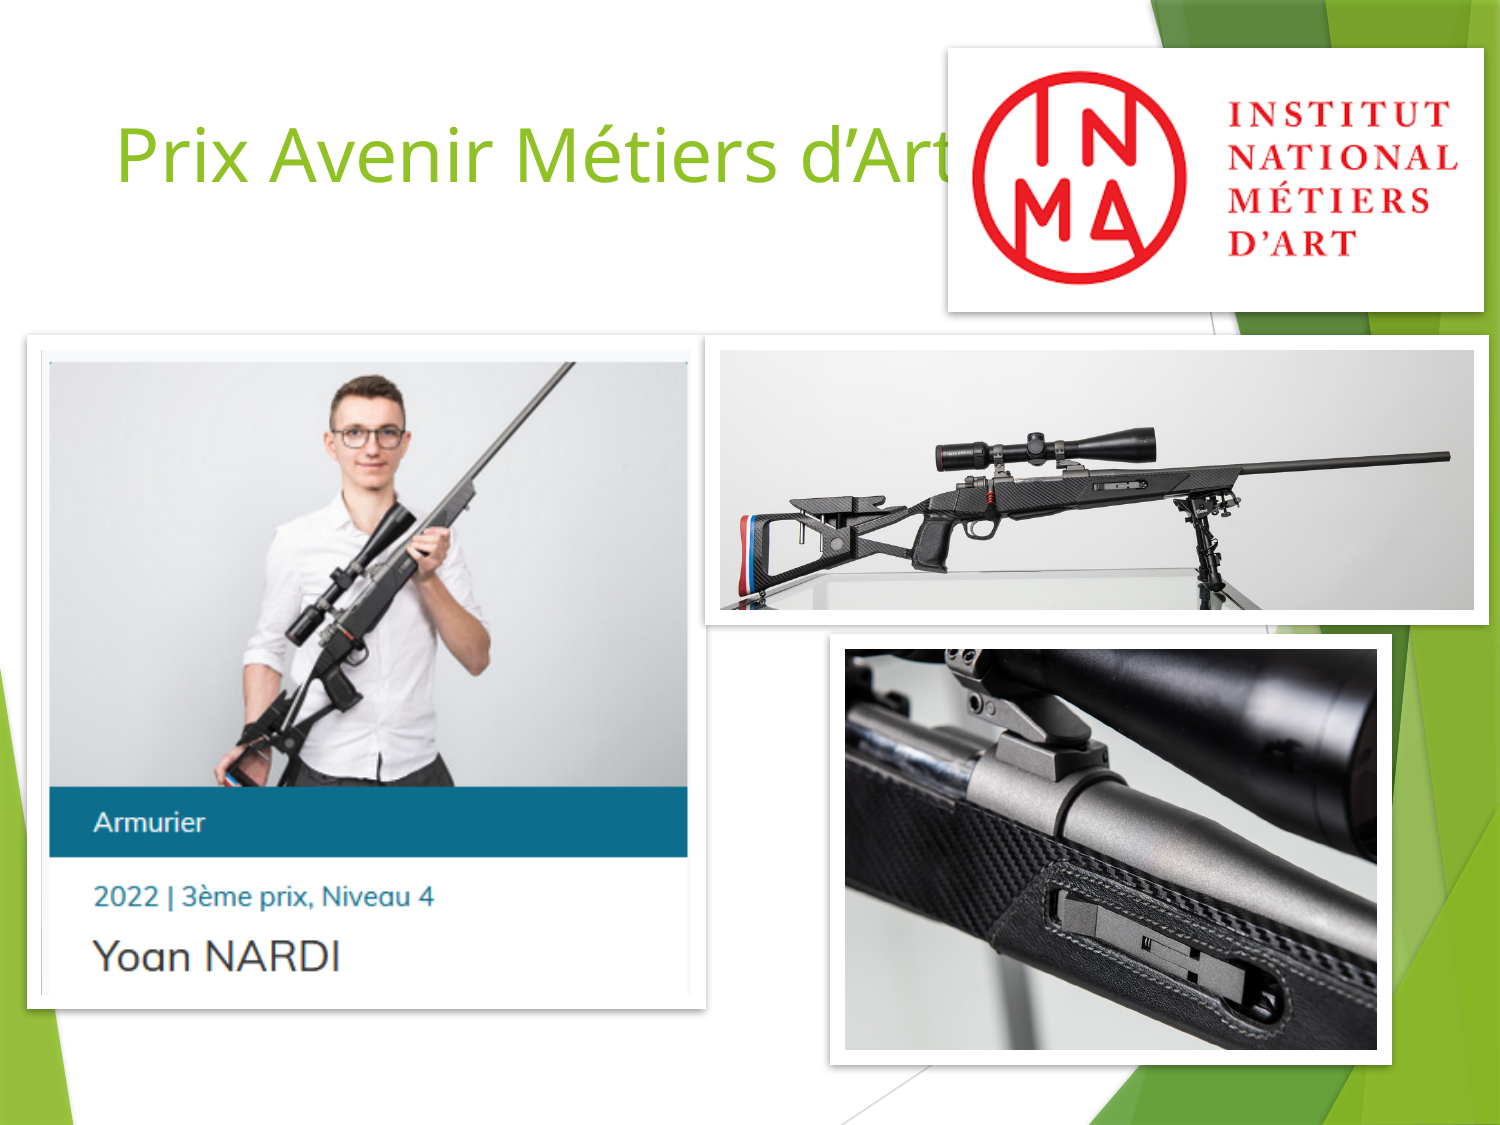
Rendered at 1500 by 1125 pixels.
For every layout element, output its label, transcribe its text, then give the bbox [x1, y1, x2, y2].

title Prix Avenir Métiers d’Art [99, 99, 944, 317]
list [962, 61, 1470, 299]
picture [843, 647, 1378, 1051]
picture [40, 348, 692, 996]
picture [719, 348, 1475, 611]
